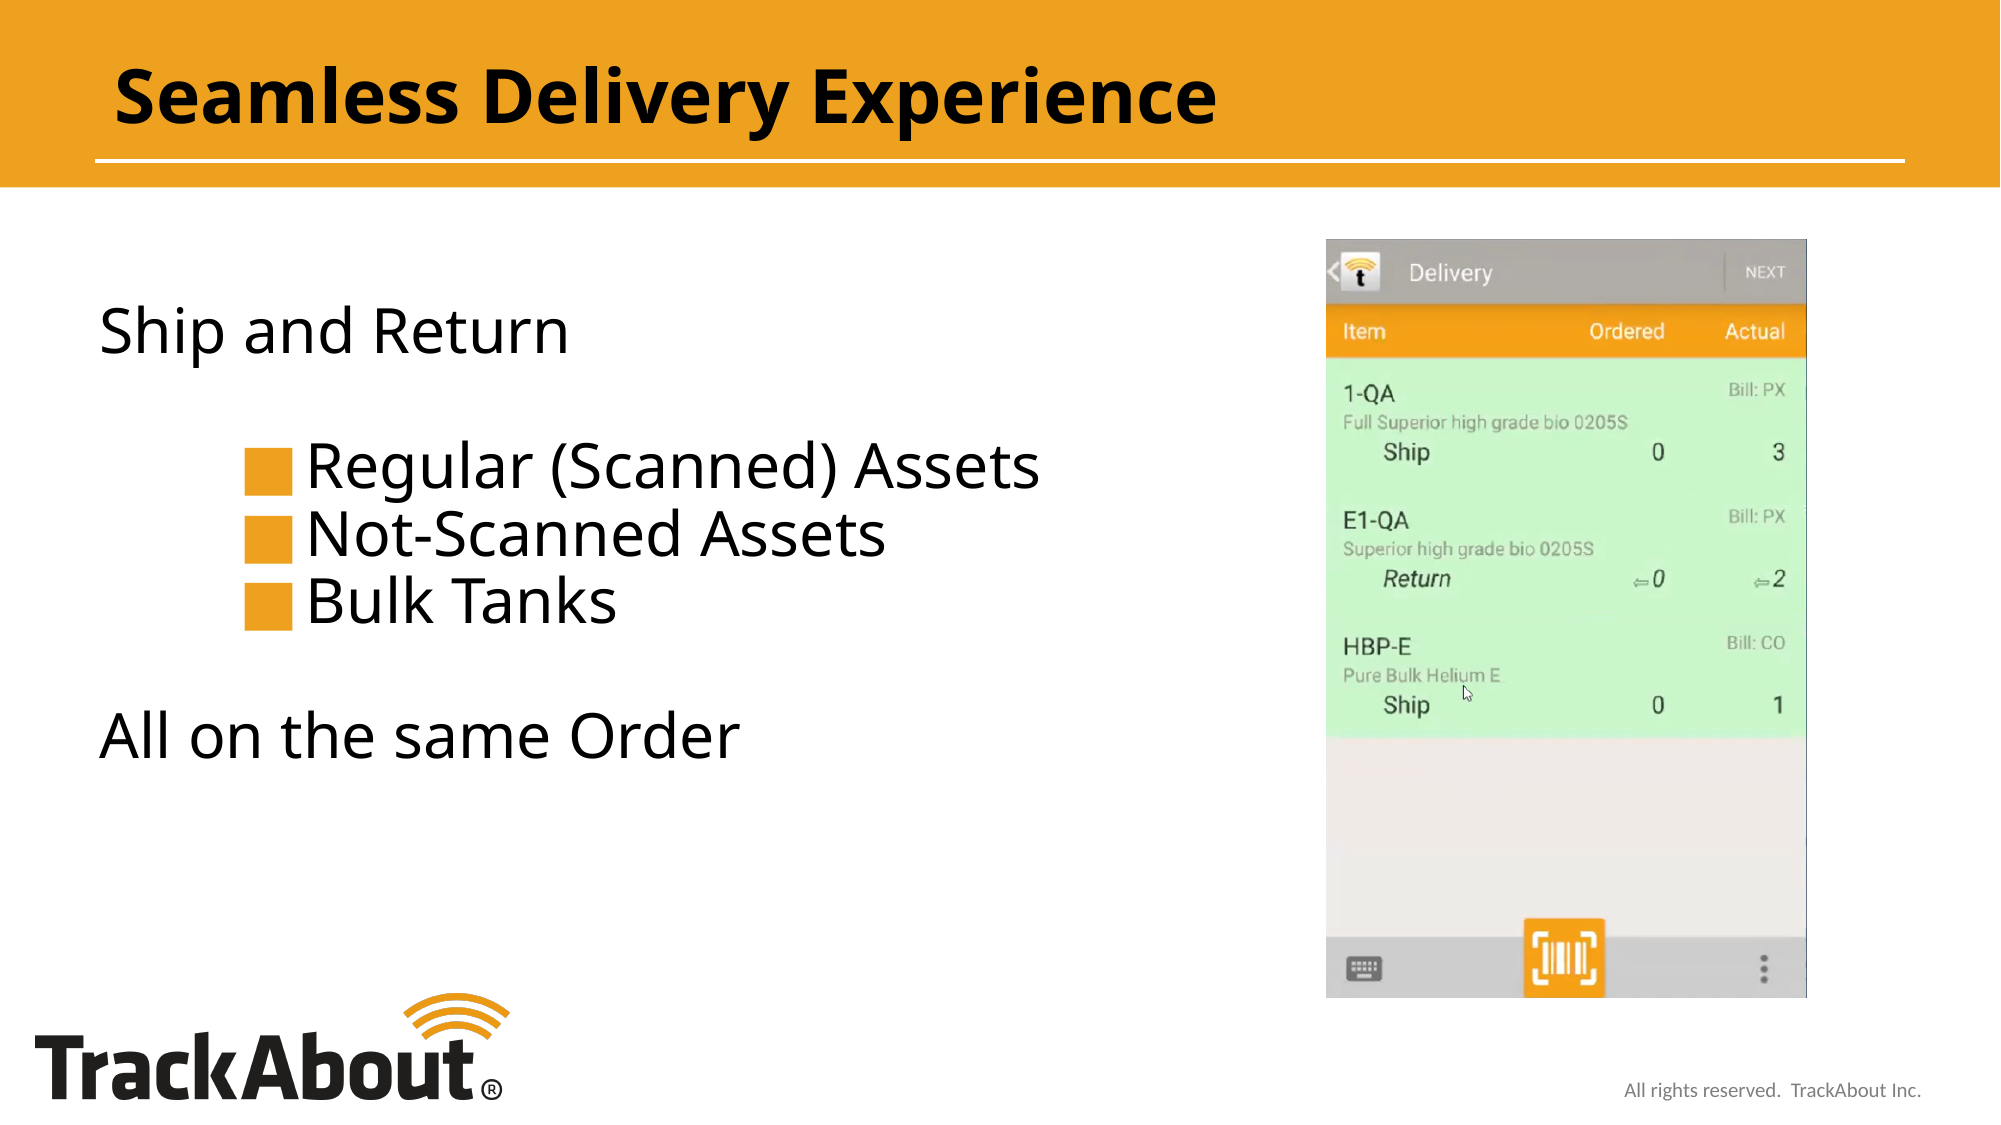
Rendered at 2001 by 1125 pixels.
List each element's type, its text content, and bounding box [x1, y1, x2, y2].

picture [35, 993, 510, 1100]
picture [1326, 239, 1807, 998]
list Ship and Return Regular (Scanned) Assets Not-Scanned Assets Bulk Tanks All on the same Order [84, 292, 1135, 796]
title Seamless Delivery Experience [99, 18, 1900, 169]
